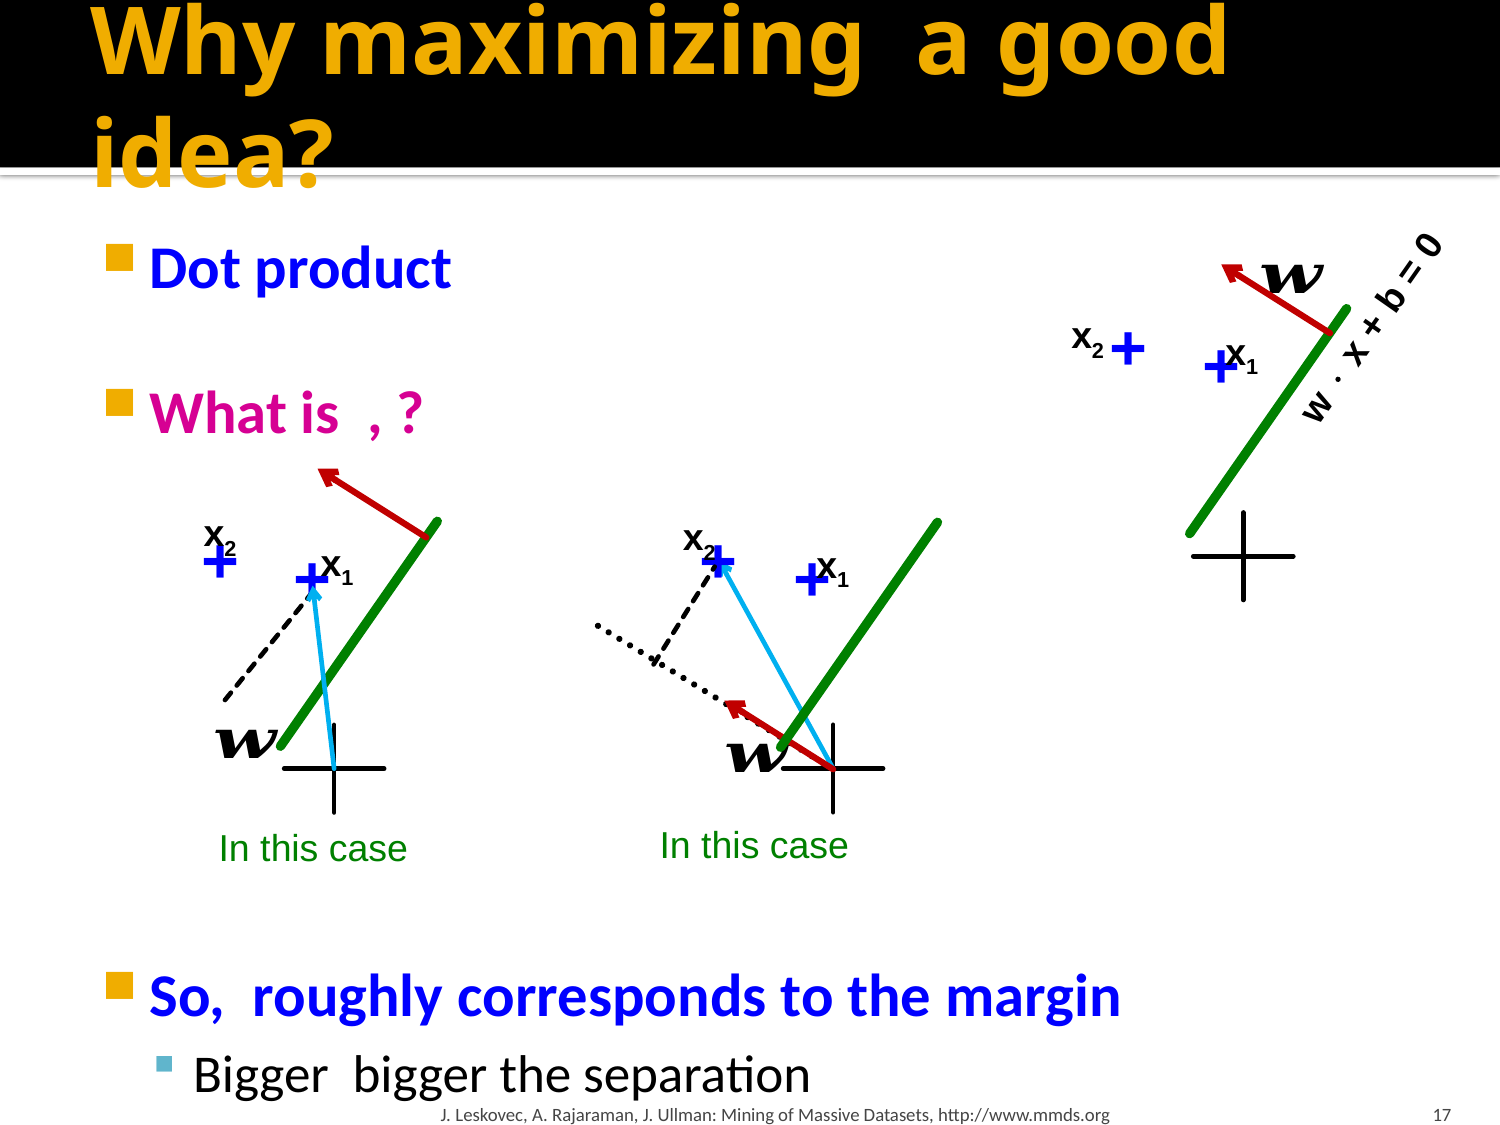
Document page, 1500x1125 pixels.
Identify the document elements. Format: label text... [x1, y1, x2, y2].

footer J. Leskovec, A. Rajaraman, J. Ullman: Mining of Massive Datasets, http://www.mmds.org [433, 1080, 1337, 1125]
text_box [1055, 206, 1400, 600]
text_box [596, 505, 938, 921]
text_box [317, 468, 427, 538]
slide_number 17 [1345, 1080, 1467, 1125]
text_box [312, 585, 335, 769]
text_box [187, 501, 438, 813]
